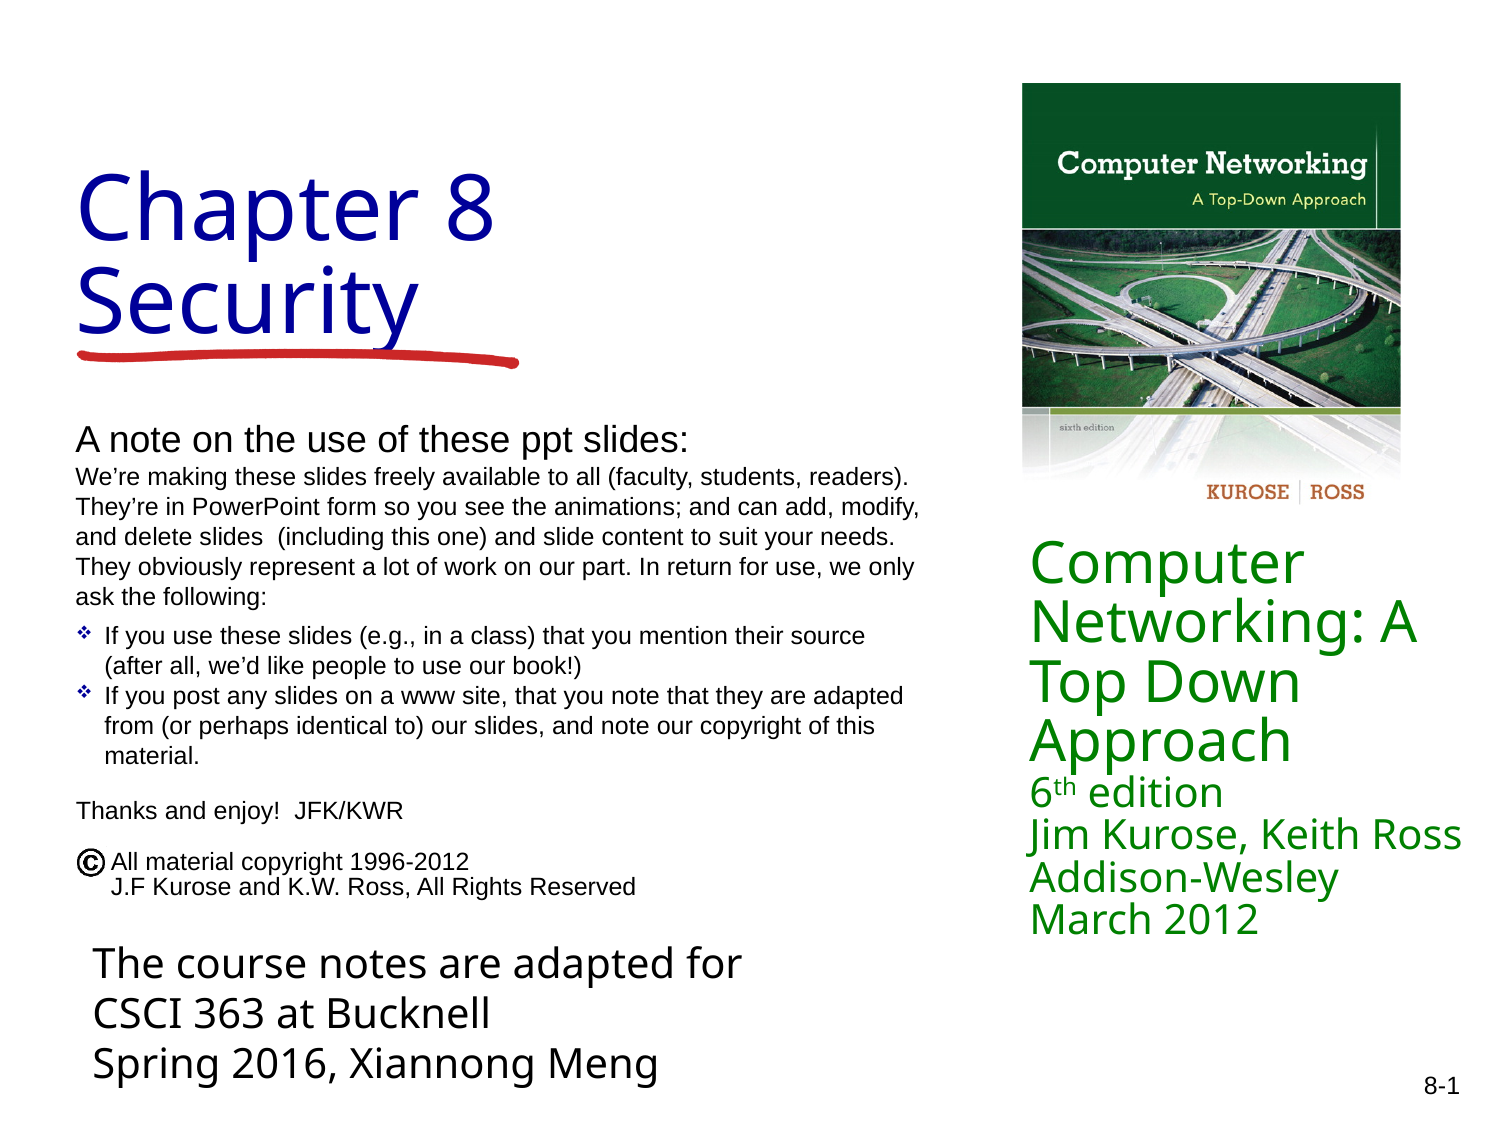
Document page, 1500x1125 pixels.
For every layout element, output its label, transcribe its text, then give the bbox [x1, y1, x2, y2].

text_box The course notes are adapted for CSCI 363 at Bucknell Spring 2016, Xiannong Meng [77, 929, 758, 1095]
text_box A note on the use of these ppt slides: We’re making these slides freely available to all (faculty, students, readers). They’re in PowerPoint form so you see the animations; and can add, modify, and delete slides (including this one) and slide content to suit your needs. They obviously represent a lot of work on our part. In return for use, we only ask the following: [60, 408, 943, 648]
text_box If you use these slides (e.g., in a class) that you mention their source (after all, we’d like people to use our book!) If you post any slides on a www site, that you note that they are adapted from (or perhaps identical to) our slides, and note our copyright of this material. Thanks and enjoy! JFK/KWR All material copyright 1996-2012 J.F Kurose and K.W. Ross, All Rights Reserved [61, 577, 944, 909]
text_box Computer Networking: A Top Down Approach 6th edition Jim Kurose, Keith Ross Addison-Wesley March 2012 [1014, 504, 1488, 975]
picture [73, 343, 524, 376]
text_box Chapter 8 Security [60, 117, 798, 401]
picture [75, 846, 107, 878]
picture [1022, 83, 1401, 539]
